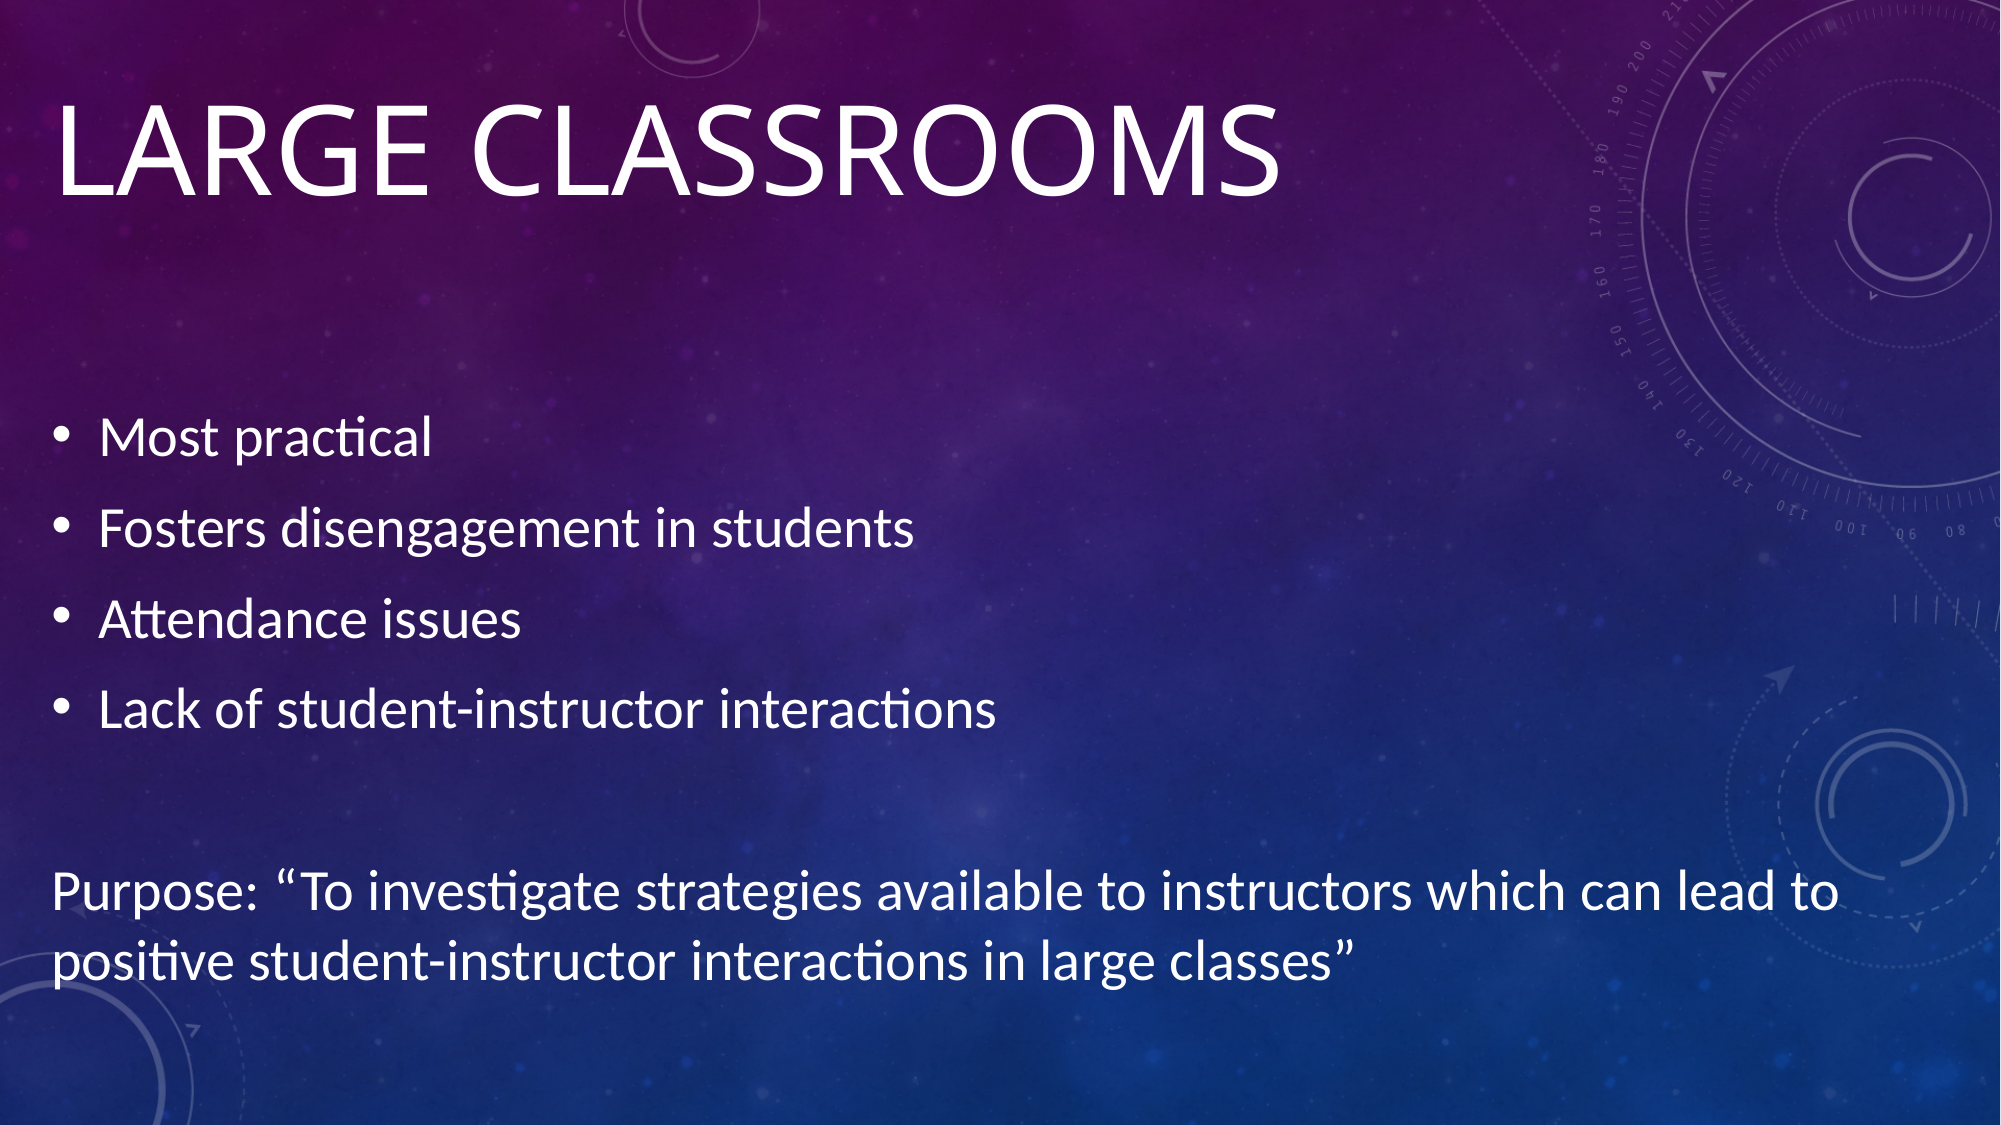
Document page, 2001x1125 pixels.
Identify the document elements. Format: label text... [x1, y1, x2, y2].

picture [0, 0, 2001, 1125]
list Most practical Fosters disengagement in students Attendance issues Lack of student-instructor interactions Purpose: “To investigate strategies available to instructors which can lead to positive student-instructor interactions in large classes” [36, 265, 1886, 1125]
title Large classrooms [36, 26, 1972, 265]
